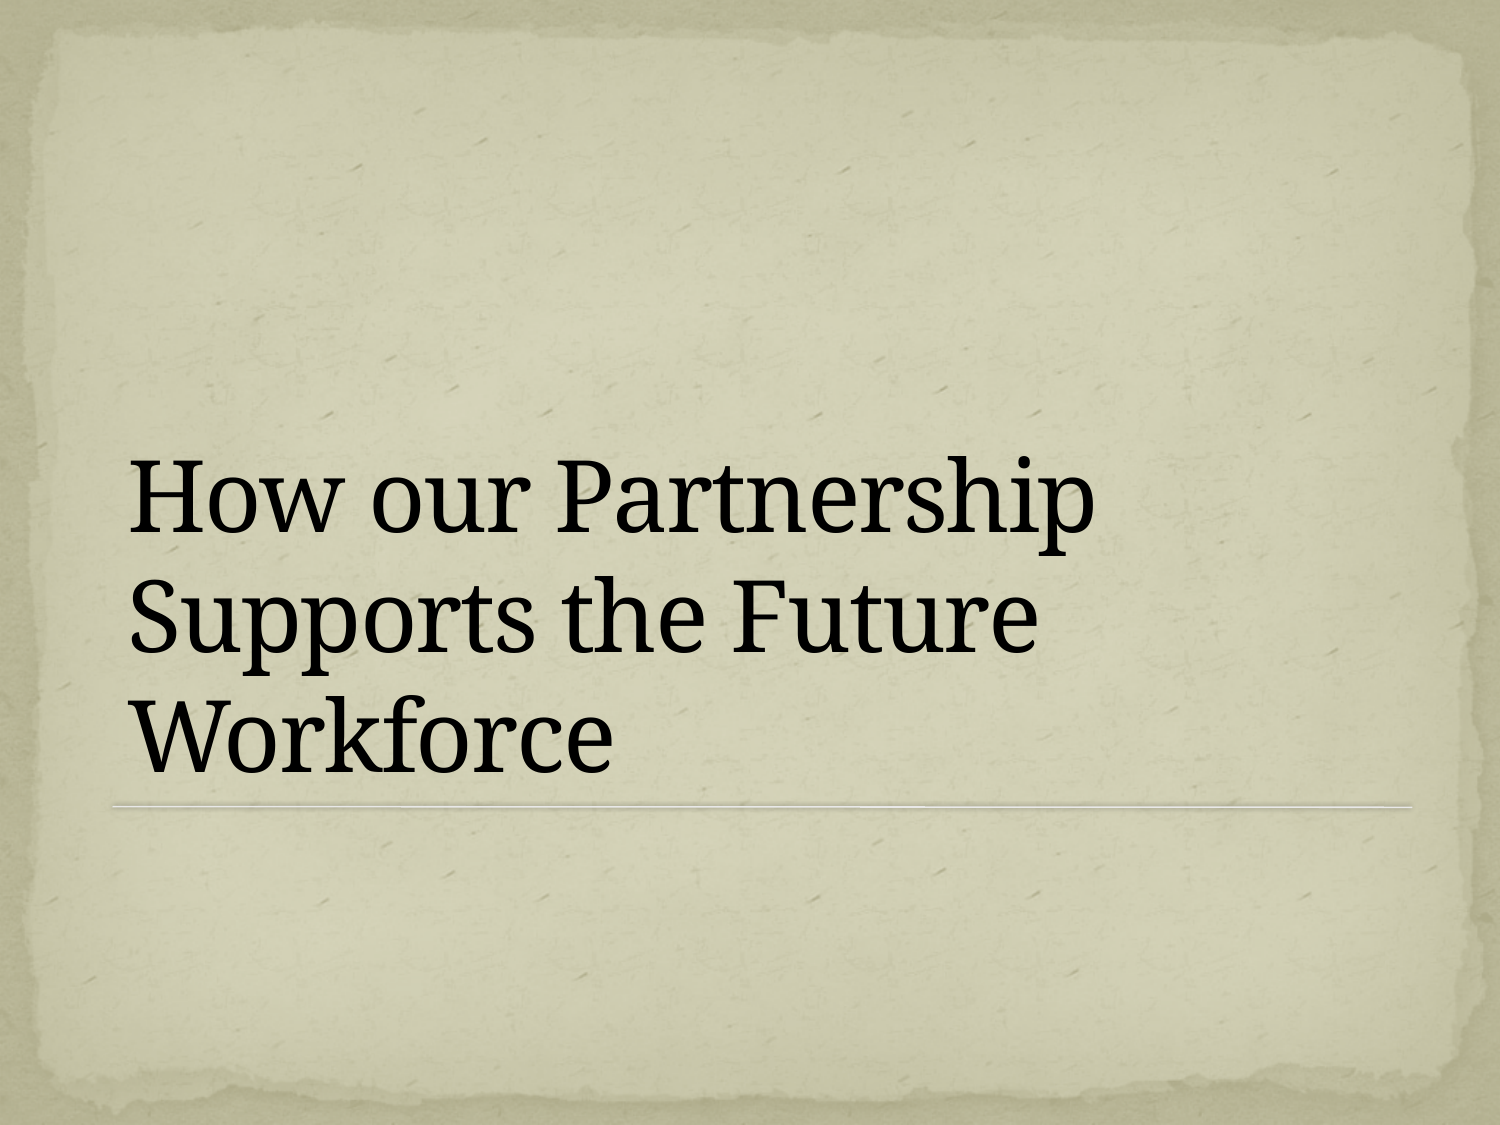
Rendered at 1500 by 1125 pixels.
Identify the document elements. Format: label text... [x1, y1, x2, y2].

title How our Partnership Supports the Future Workforce [112, 487, 1413, 800]
